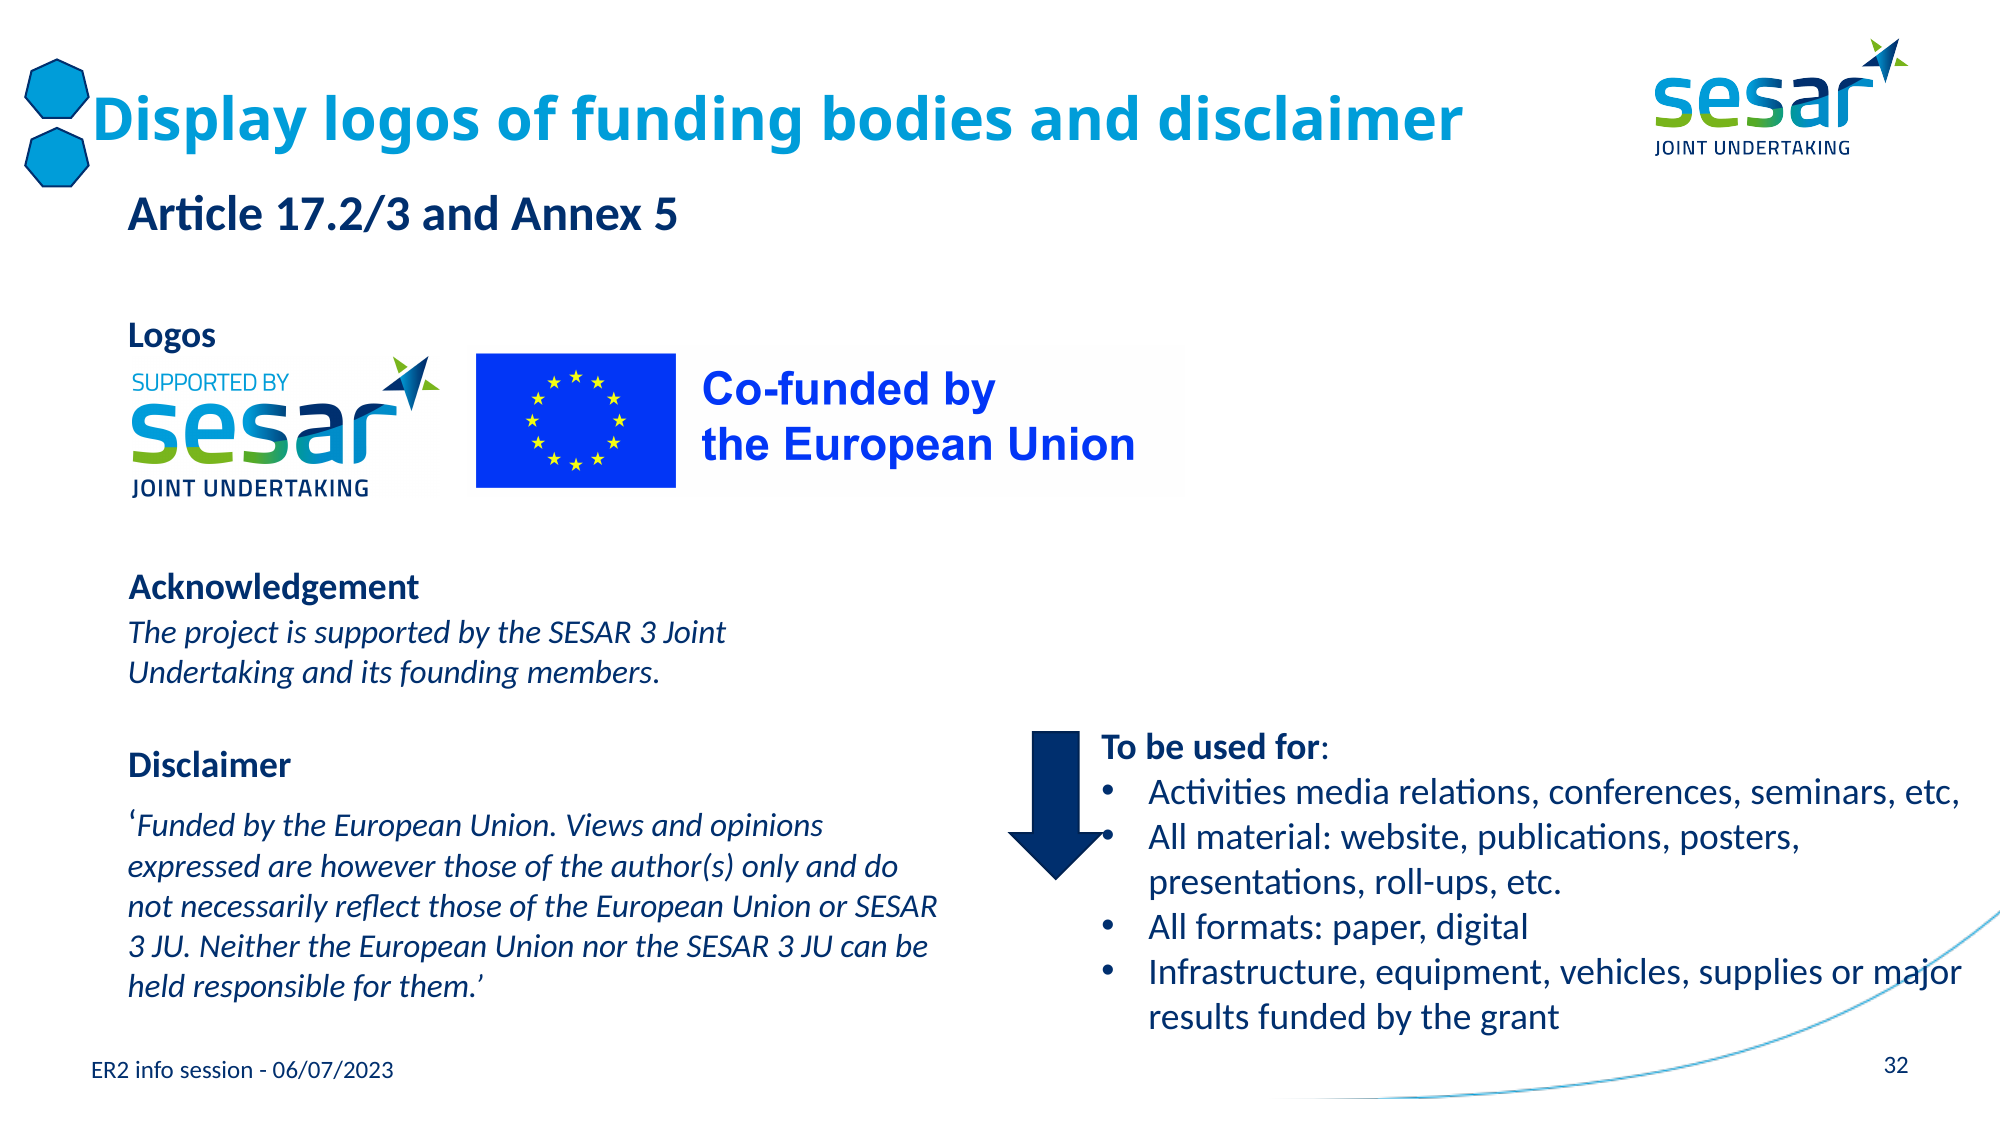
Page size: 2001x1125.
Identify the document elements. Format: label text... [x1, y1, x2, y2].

text_box [1007, 731, 1105, 881]
text_box To be used for: Activities media relations, conferences, seminars, etc, All material: website, publications, posters, presentations, roll-ups, etc. All formats: paper, digital Infrastructure, equipment, vehicles, supplies or major results funded by the grant [1086, 714, 2000, 1045]
text_box Logos [113, 302, 232, 363]
slide_number 32 [1459, 1048, 1909, 1087]
title Display logos of funding bodies and disclaimer [90, 88, 1501, 168]
picture [132, 356, 440, 498]
text_box The project is supported by the SESAR 3 Joint Undertaking and its founding members. [112, 602, 915, 698]
text_box Article 17.2/3 and Annex 5 [112, 172, 1632, 248]
picture [467, 345, 1185, 497]
text_box ‘Funded by the European Union. Views and opinions expressed are however those of the author(s) only and do not necessarily reflect those of the European Union or SESAR 3 JU. Neither the European Union nor the SESAR 3 JU can be held responsible for them.’ [112, 791, 960, 1012]
text_box Disclaimer [113, 732, 307, 791]
text_box 2 [24, 58, 90, 119]
text_box Acknowledgement [113, 554, 435, 615]
picture [1655, 38, 1909, 156]
text_box 3 [24, 126, 90, 188]
footer ER2 info session - 06/07/2023 [91, 1053, 432, 1092]
